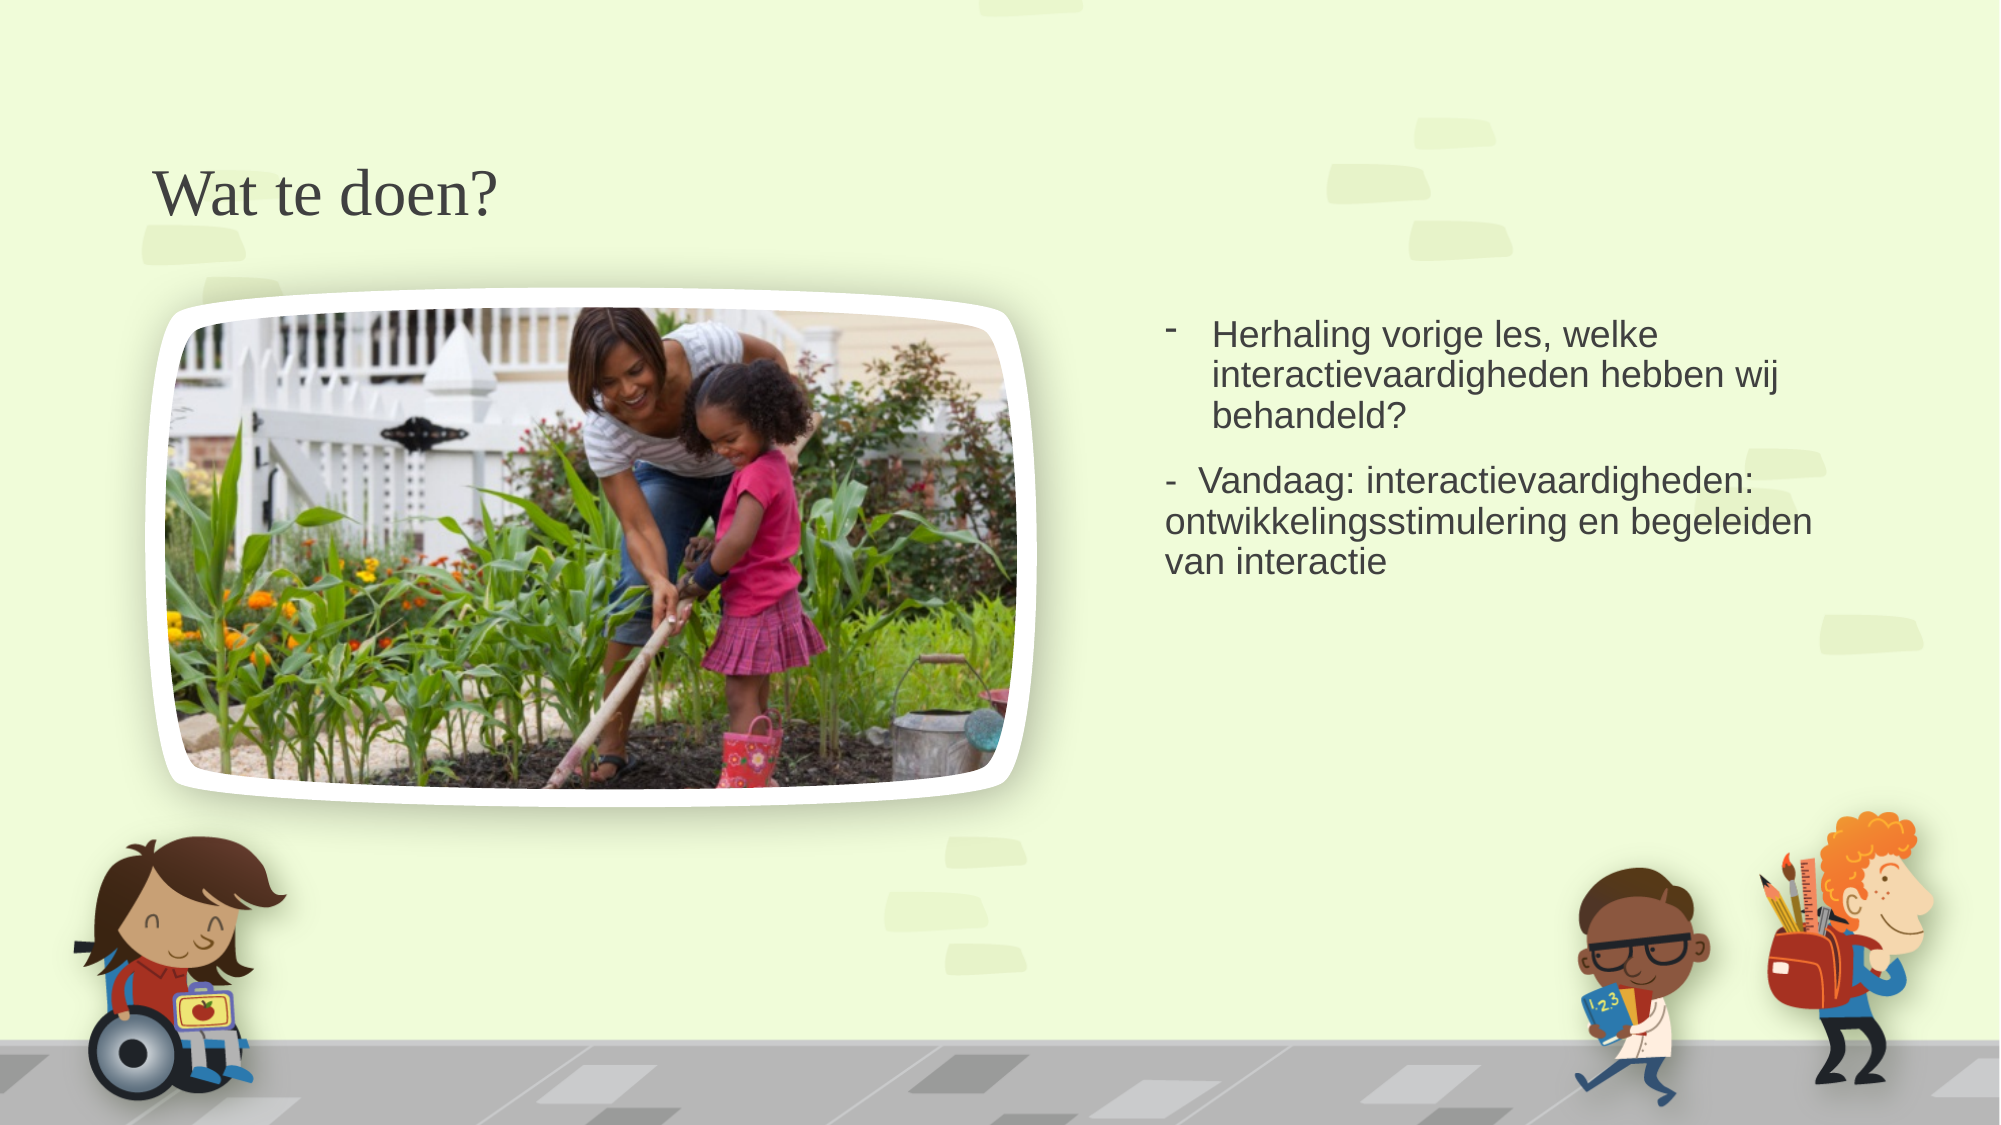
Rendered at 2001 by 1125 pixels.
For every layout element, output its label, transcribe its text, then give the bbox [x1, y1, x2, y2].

title Wat te doen? [137, 59, 1750, 238]
picture [0, 0, 2000, 1125]
list Herhaling vorige les, welke interactievaardigheden hebben wij behandeld? - Vandaag: interactievaardigheden: ontwikkelingsstimulering en begeleiden van interactie [1149, 307, 1875, 729]
